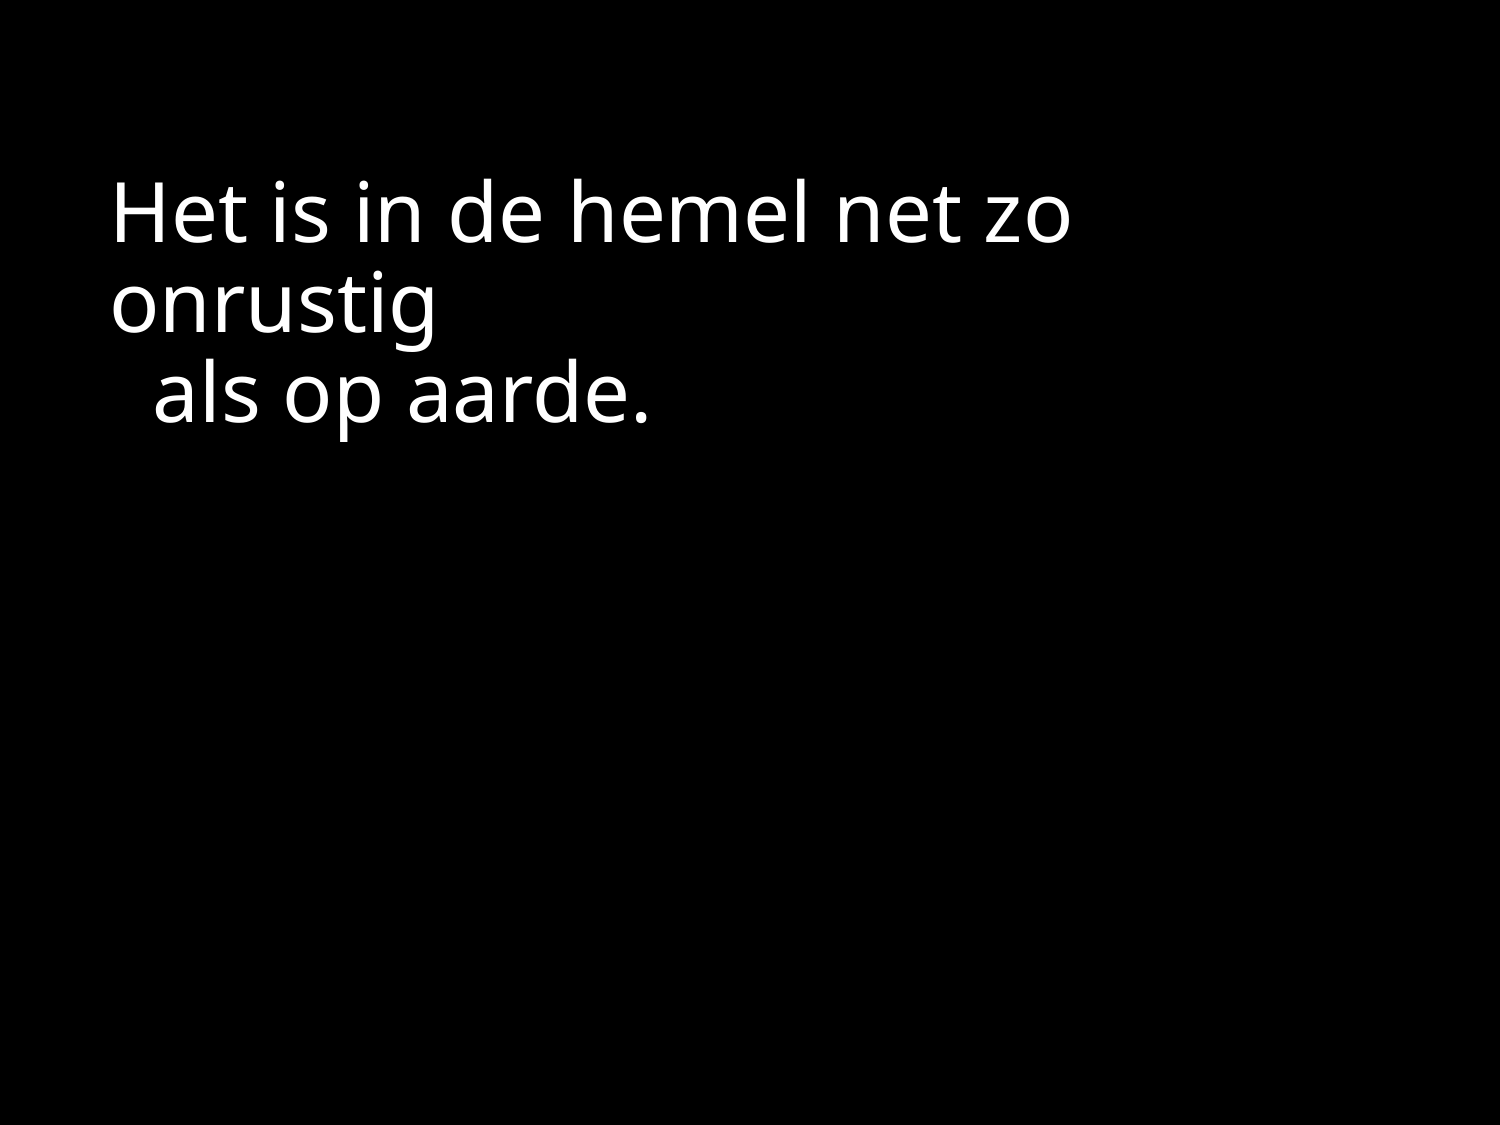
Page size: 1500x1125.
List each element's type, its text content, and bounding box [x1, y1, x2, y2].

title Het is in de hemel net zo onrustig als op aarde. [94, 163, 1425, 884]
